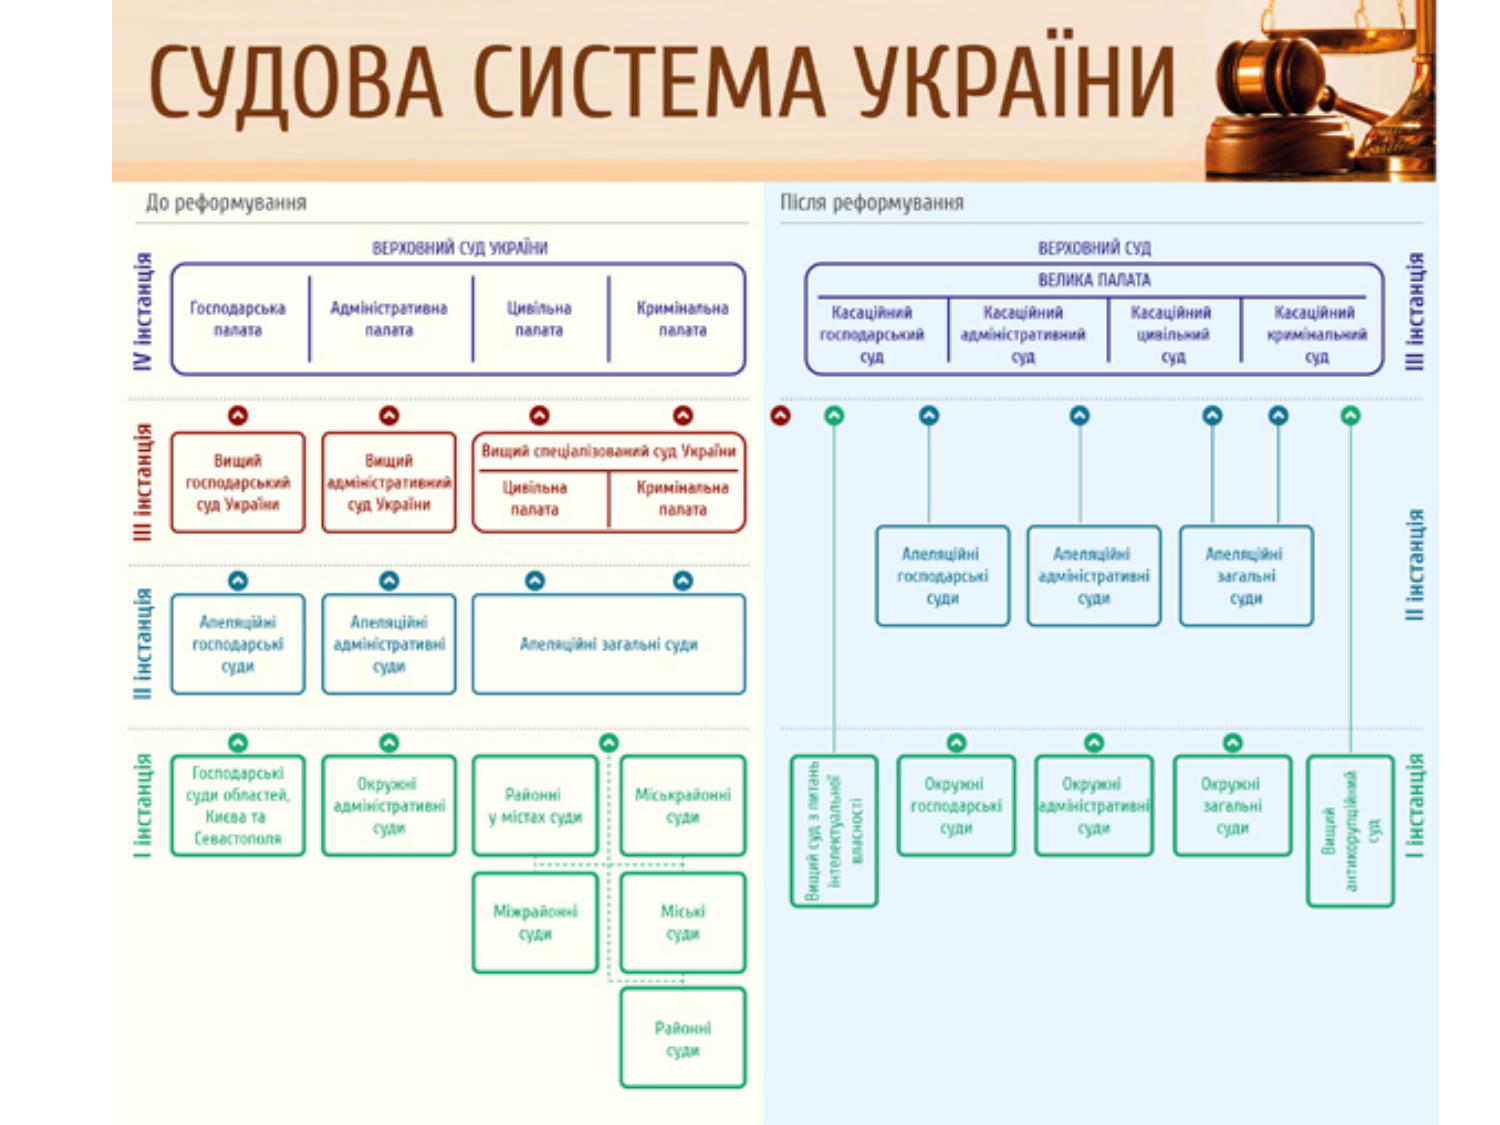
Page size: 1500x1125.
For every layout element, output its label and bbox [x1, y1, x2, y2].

picture [111, 0, 1439, 1125]
